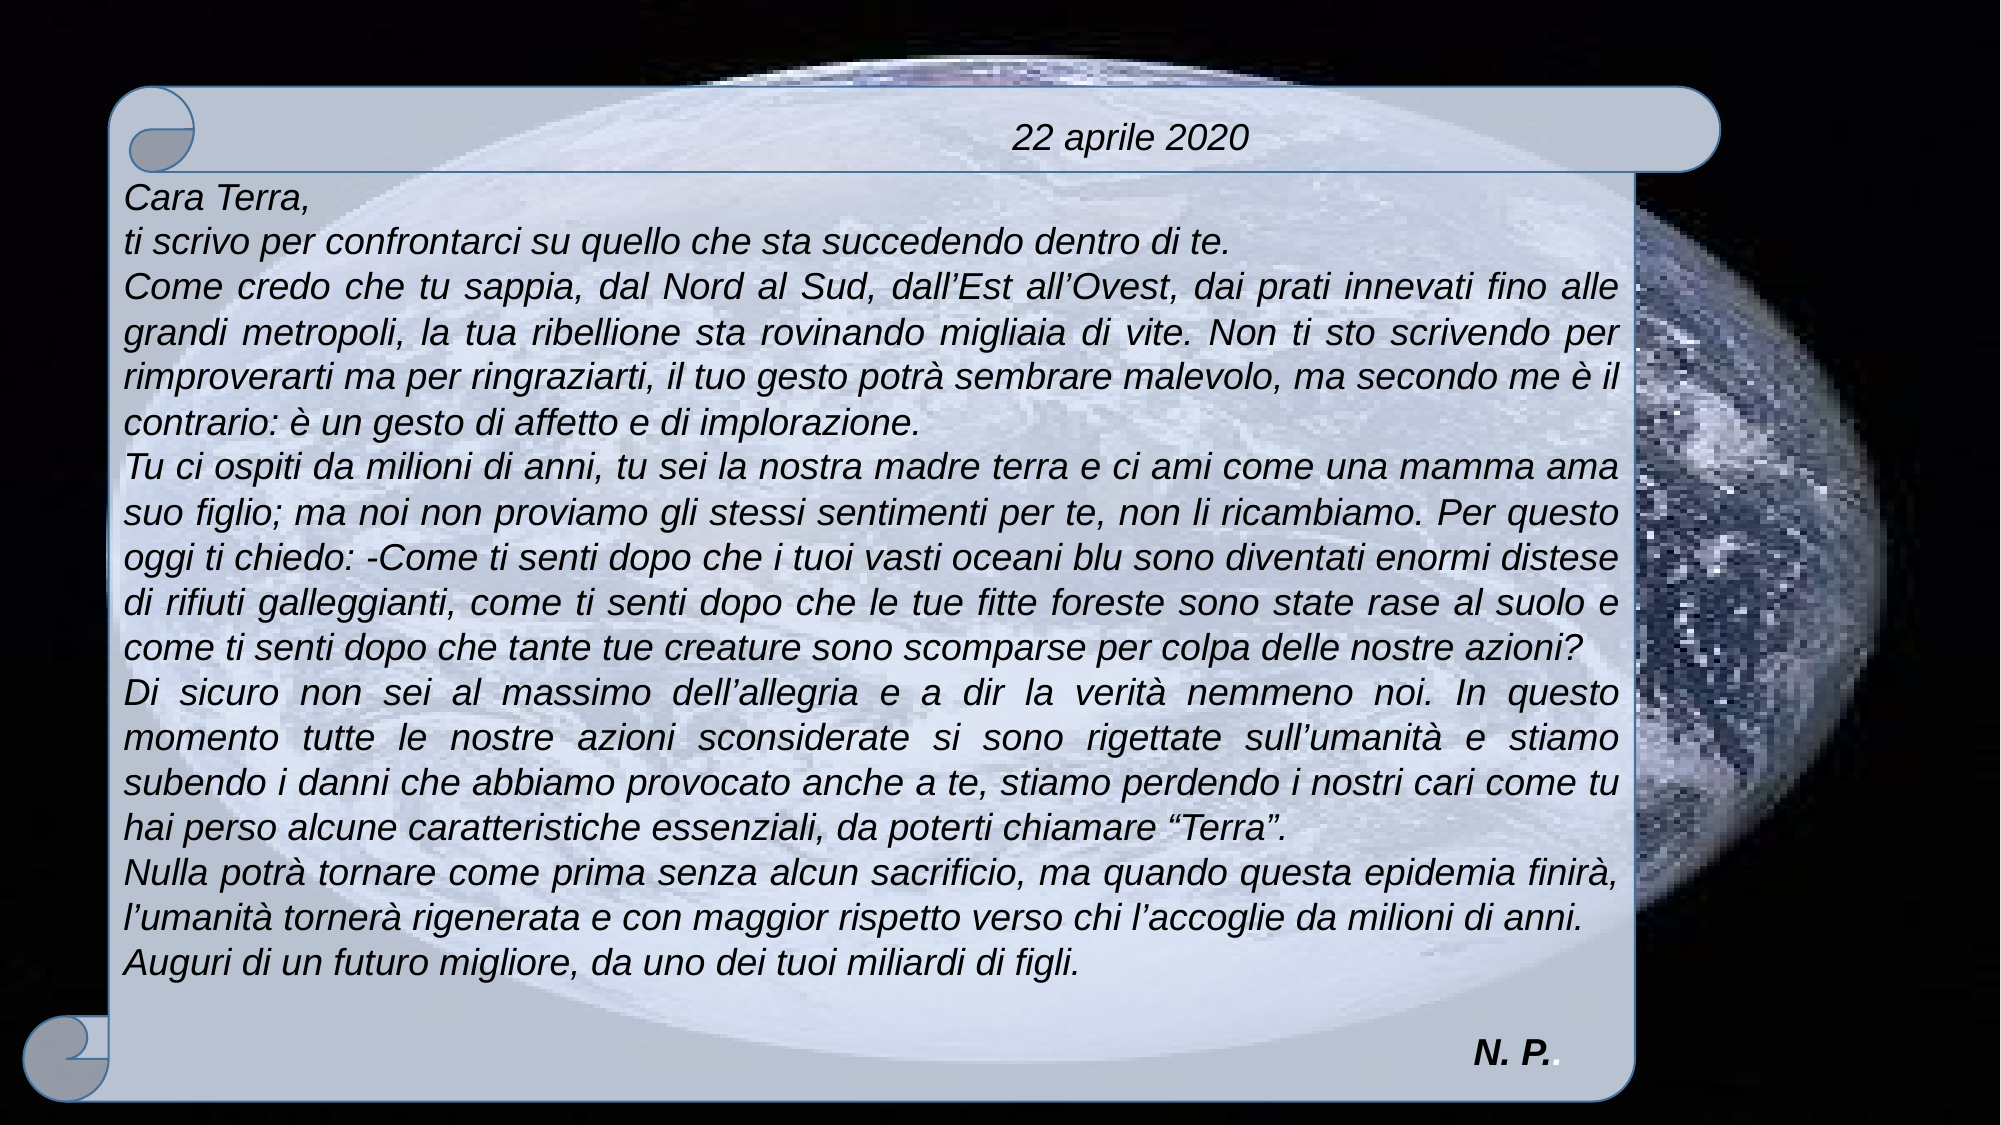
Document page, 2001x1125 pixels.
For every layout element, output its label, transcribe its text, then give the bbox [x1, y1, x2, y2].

text_box 22 aprile 2020 Cara Terra, ti scrivo per confrontarci su quello che sta succedendo dentro di te. Come credo che tu sappia, dal Nord al Sud, dall’Est all’Ovest, dai prati innevati fino alle grandi metropoli, la tua ribellione sta rovinando migliaia di vite. Non ti sto scrivendo per rimproverarti ma per ringraziarti, il tuo gesto potrà sembrare malevolo, ma secondo me è il contrario: è un gesto di affetto e di implorazione. Tu ci ospiti da milioni di anni, tu sei la nostra madre terra e ci ami come una mamma ama suo figlio; ma noi non proviamo gli stessi sentimenti per te, non li ricambiamo. Per questo oggi ti chiedo: -Come ti senti dopo che i tuoi vasti oceani blu sono diventati enormi distese di rifiuti galleggianti, come ti senti dopo che le tue fitte foreste sono state rase al suolo e come ti senti dopo che tante tue creature sono scomparse per colpa delle nostre azioni? Di sicuro non sei al massimo dell’allegria e a dir la verità nemmeno noi. In questo momento tutte le nostre azioni sconsiderate si sono rigettate sull’umanità e stiamo subendo i danni che abbiamo provocato anche a te, stiamo perdendo i nostri cari come tu hai perso alcune caratteristiche essenziali, da poterti chiamare “Terra”. Nulla potrà tornare come prima senza alcun sacrificio, ma quando questa epidemia finirà, l’umanità tornerà rigenerata e con maggior rispetto verso chi l’accoglie da milioni di anni. Auguri di un futuro migliore, da uno dei tuoi miliardi di figli. N. P.. [23, 86, 1721, 1102]
picture [0, 0, 2001, 1125]
